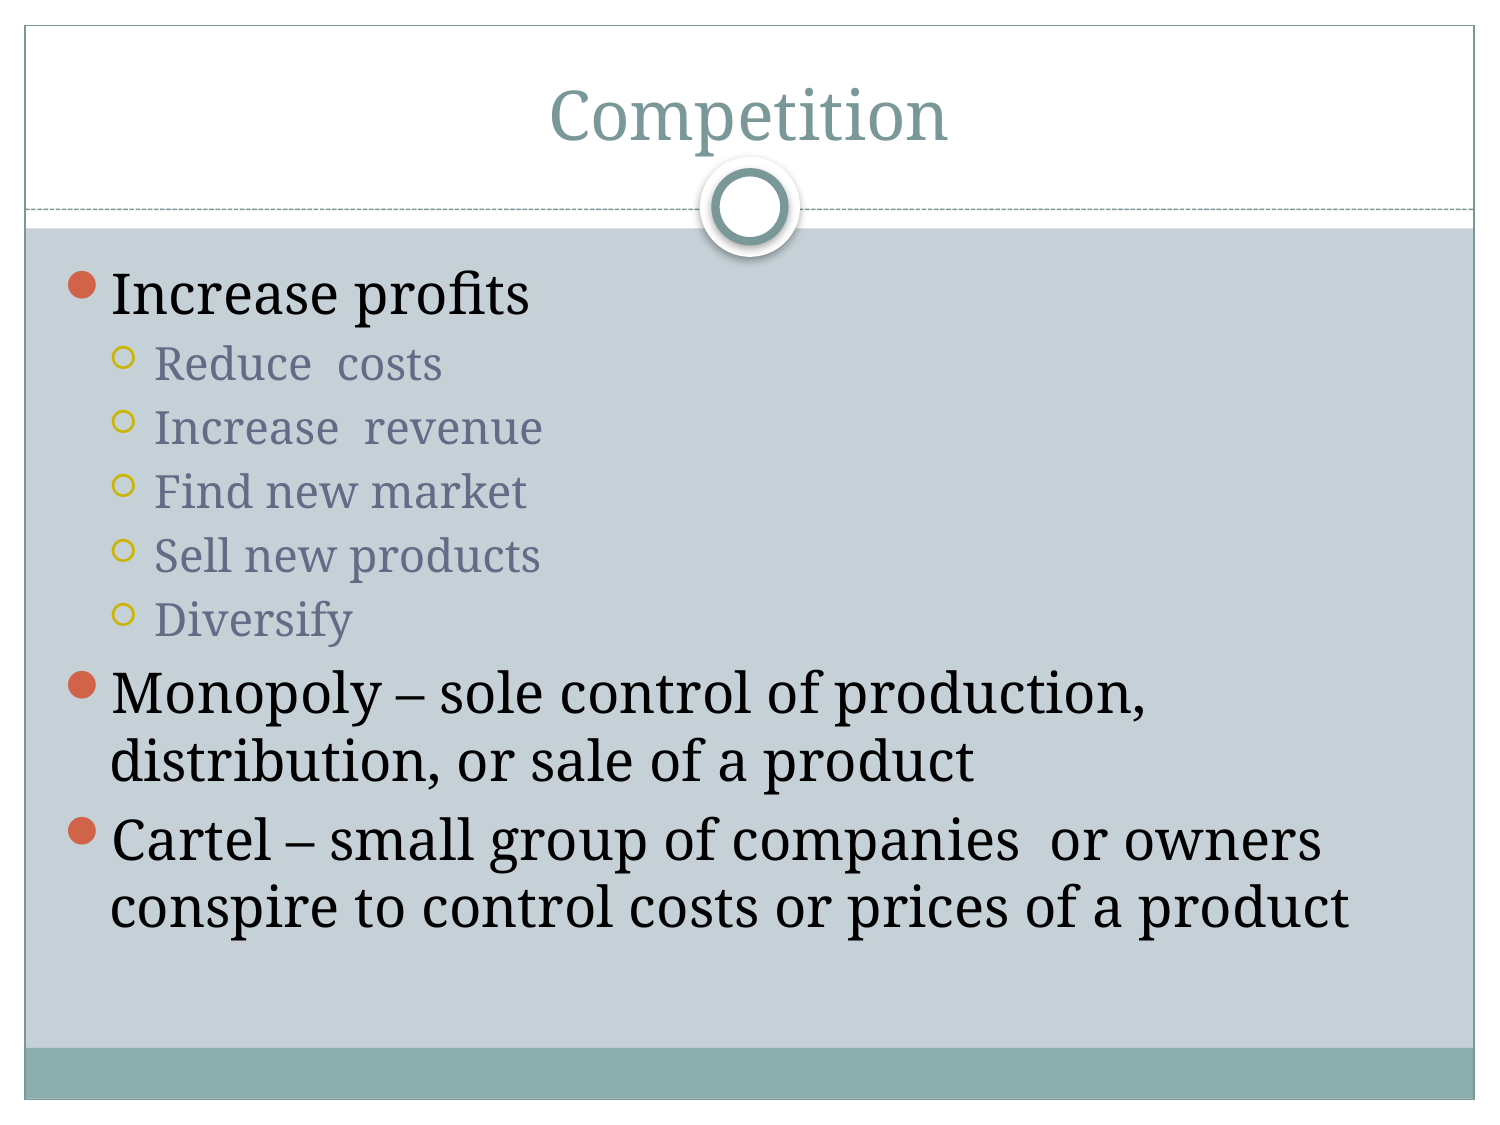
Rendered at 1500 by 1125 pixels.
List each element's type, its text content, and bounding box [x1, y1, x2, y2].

list Increase profits Reduce costs Increase revenue Find new market Sell new products Diversify Monopoly – sole control of production, distribution, or sale of a product Cartel – small group of companies or owners conspire to control costs or prices of a product [49, 250, 1445, 1001]
title Competition [49, 37, 1450, 162]
